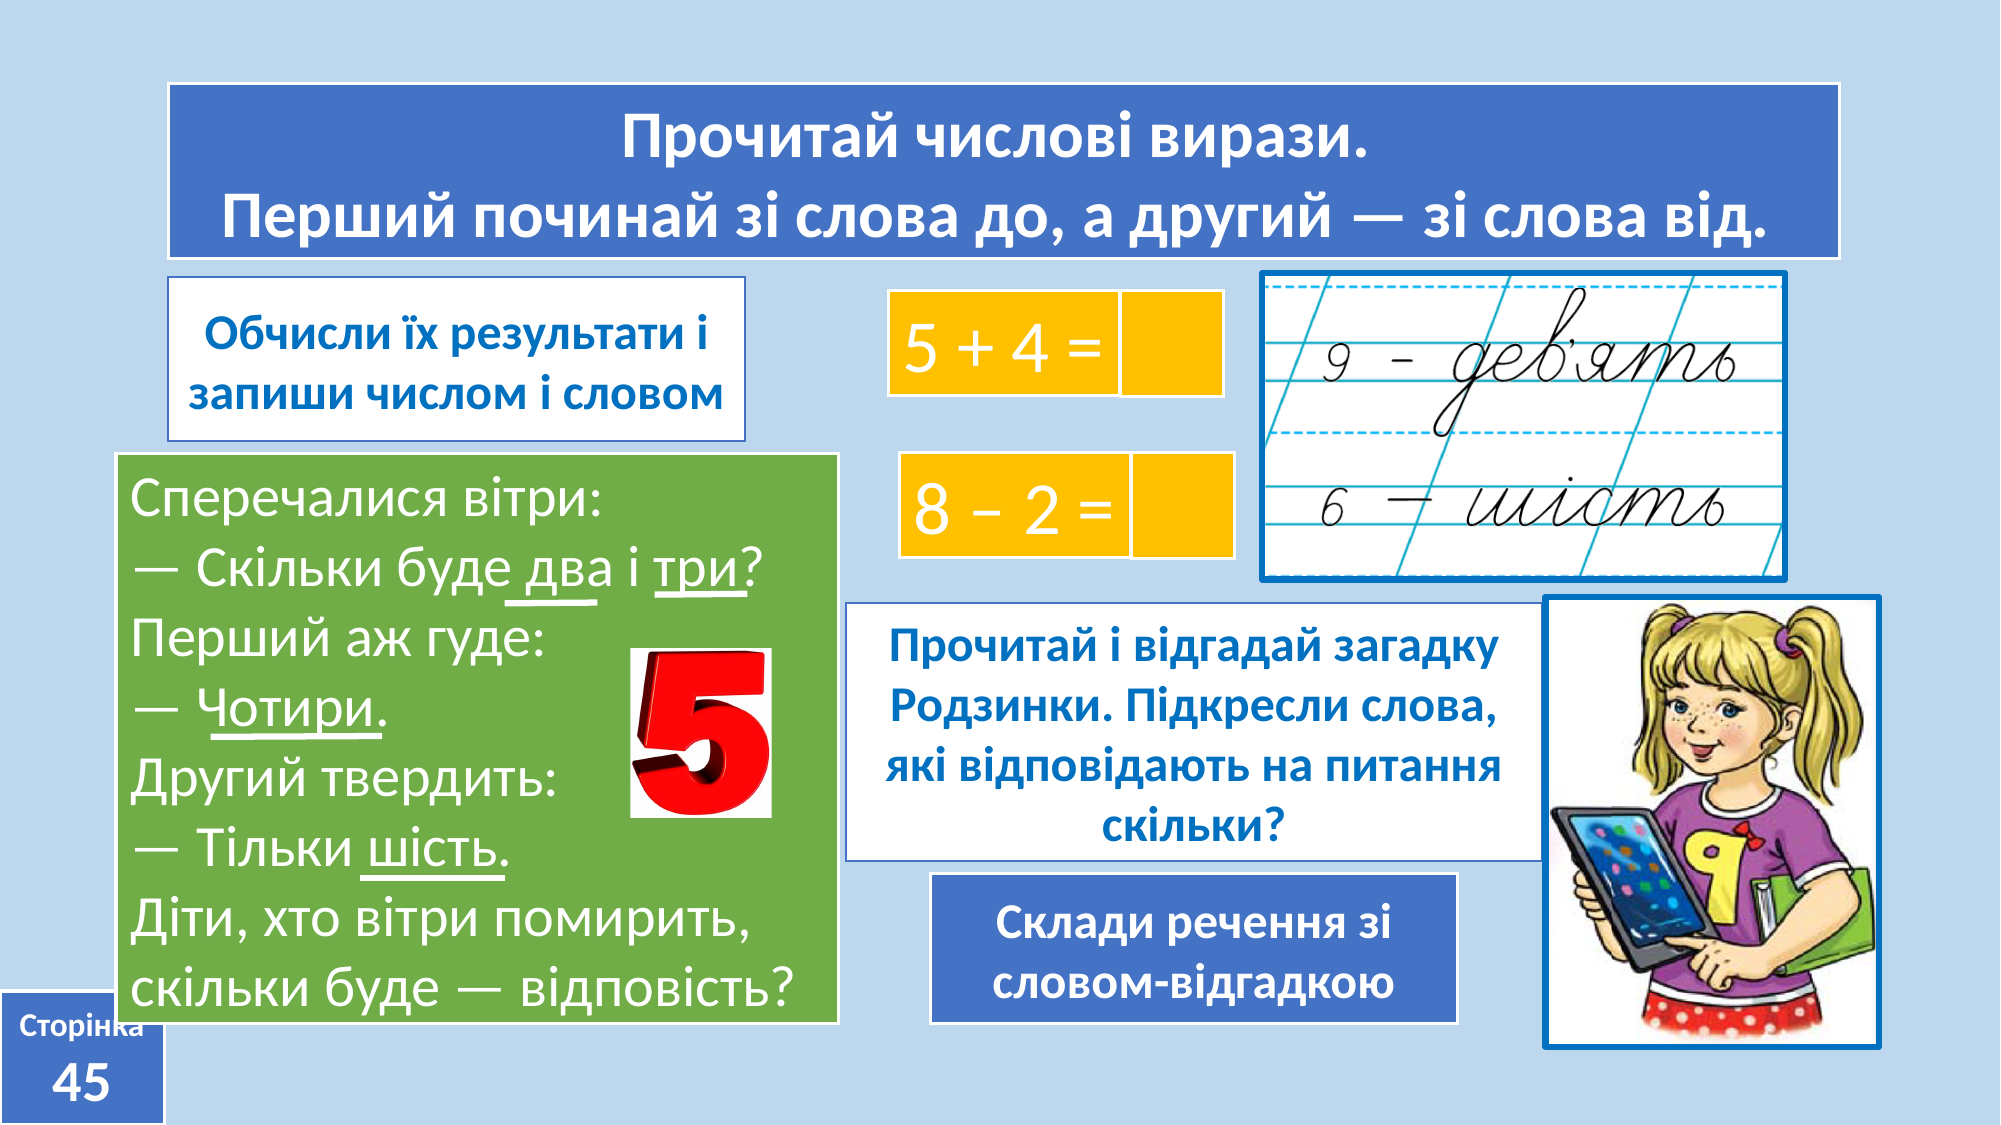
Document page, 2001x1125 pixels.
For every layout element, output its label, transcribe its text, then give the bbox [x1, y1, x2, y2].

picture [1265, 276, 1805, 577]
text_box [1119, 289, 1225, 398]
text_box 5 + 4 = [887, 289, 1119, 397]
text_box [1130, 451, 1236, 560]
text_box Прочитай числові вирази. Перший починай зі слова до, а другий — зі слова від. [167, 82, 1841, 260]
text_box Сперечалися вітри: — Скільки буде два і три? Перший аж гуде: — Чотири. Другий твердить: — Тільки шість. Діти, хто вітри помирить, скільки буде — відповість? [114, 452, 840, 1025]
text_box Склади речення зі словом-відгадкою [929, 872, 1459, 1025]
text_box Сторінка 45 [0, 989, 166, 1125]
picture [630, 648, 772, 818]
text_box Обчисли їх результати і запиши числом і словом [167, 276, 746, 442]
text_box 8 – 2 = [898, 451, 1130, 559]
text_box Прочитай і відгадай загадку Родзинки. Підкресли слова, які відповідають на питання скільки? [845, 602, 1542, 862]
picture [1548, 599, 1876, 1044]
